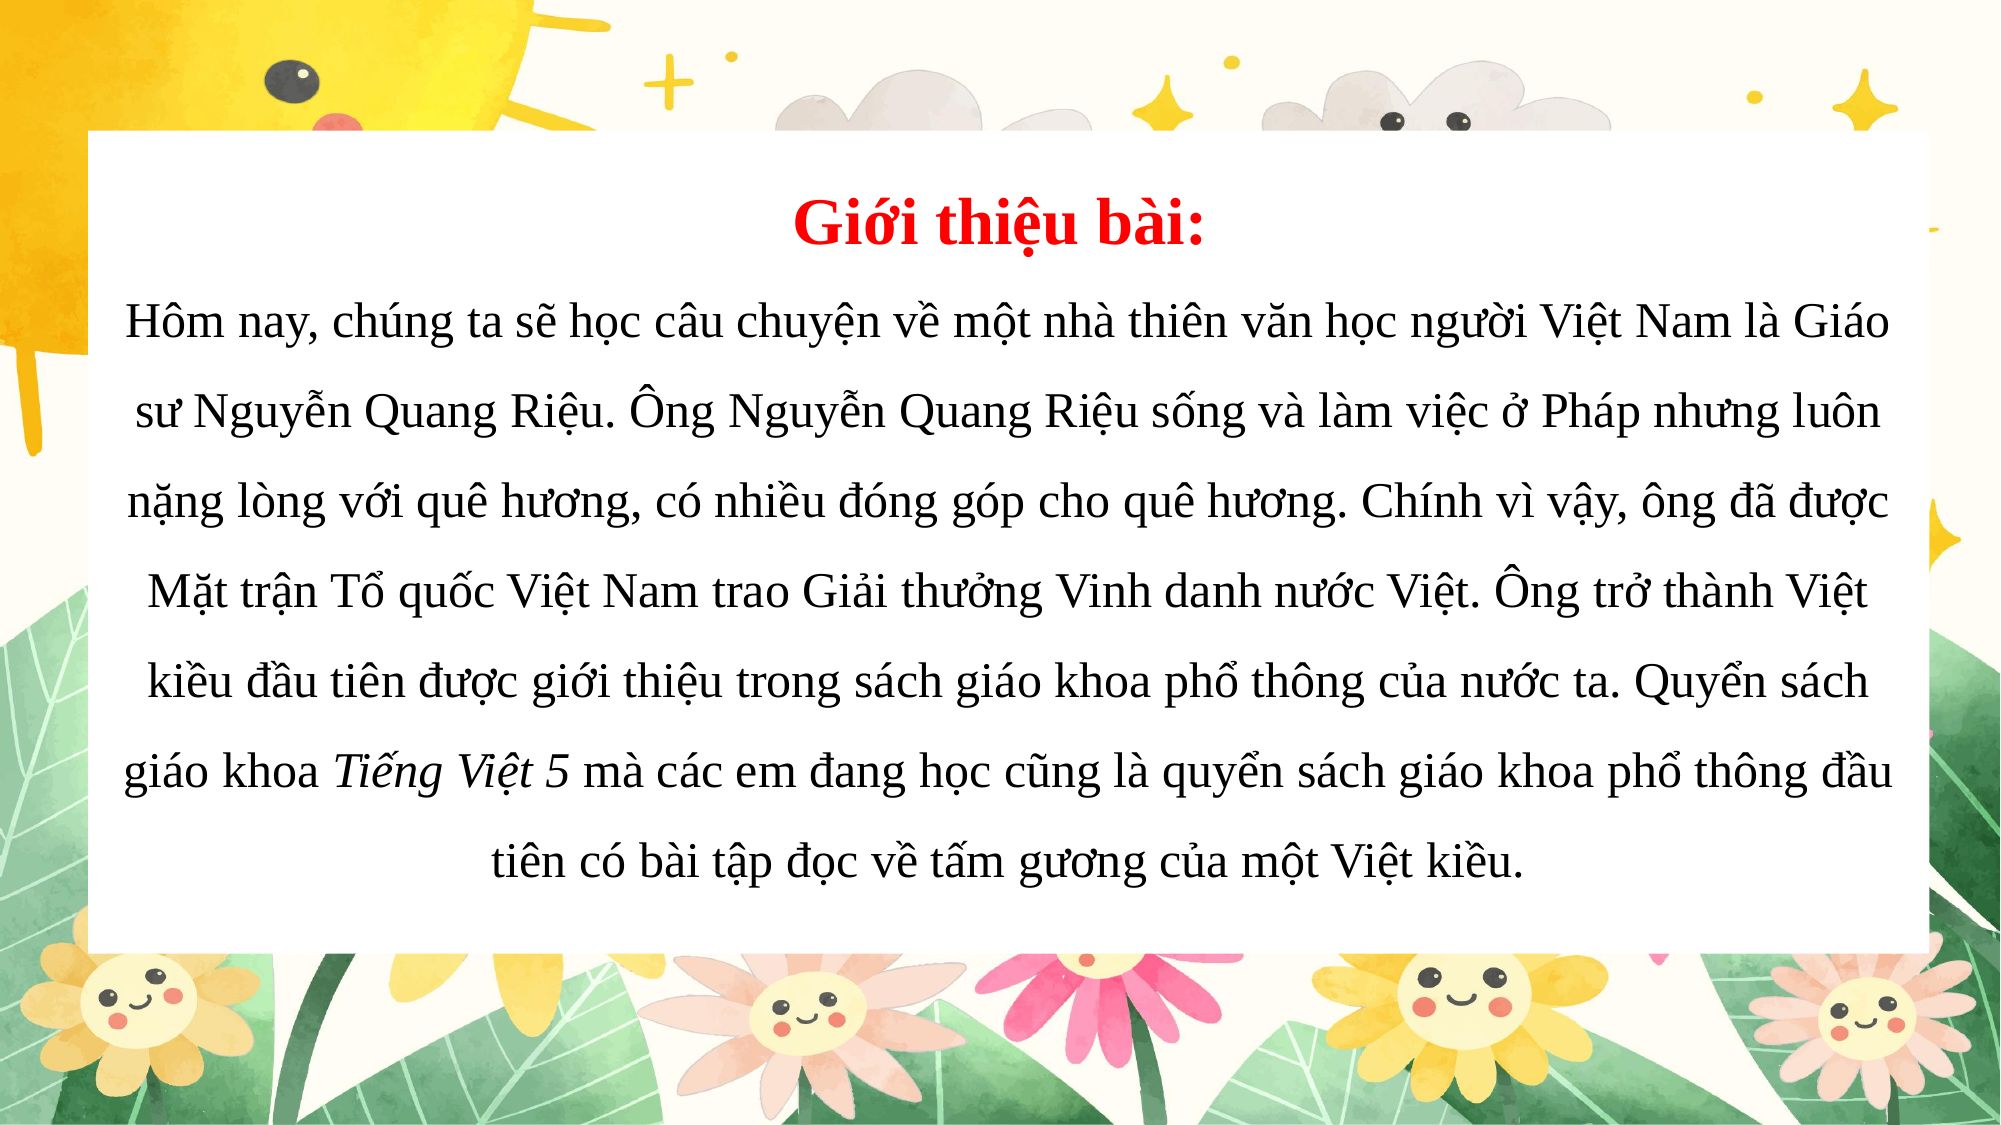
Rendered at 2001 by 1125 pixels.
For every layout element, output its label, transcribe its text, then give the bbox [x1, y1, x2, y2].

title Giới thiệu bài: Hôm nay, chúng ta sẽ học câu chuyện về một nhà thiên văn học người Việt Nam là Giáo sư Nguyễn Quang Riệu. Ông Nguyễn Quang Riệu sống và làm việc ở Pháp nhưng luôn nặng lòng với quê hương, có nhiều đóng góp cho quê hương. Chính vì vậy, ông đã được Mặt trận Tổ quốc Việt Nam trao Giải thưởng Vinh danh nước Việt. Ông trở thành Việt kiều đầu tiên được giới thiệu trong sách giáo khoa phổ thông của nước ta. Quyển sách giáo khoa Tiếng Việt 5 mà các em đang học cũng là quyển sách giáo khoa phổ thông đầu tiên có bài tập đọc về tấm gương của một Việt kiều. [88, 130, 1930, 954]
picture [0, 0, 2001, 1125]
